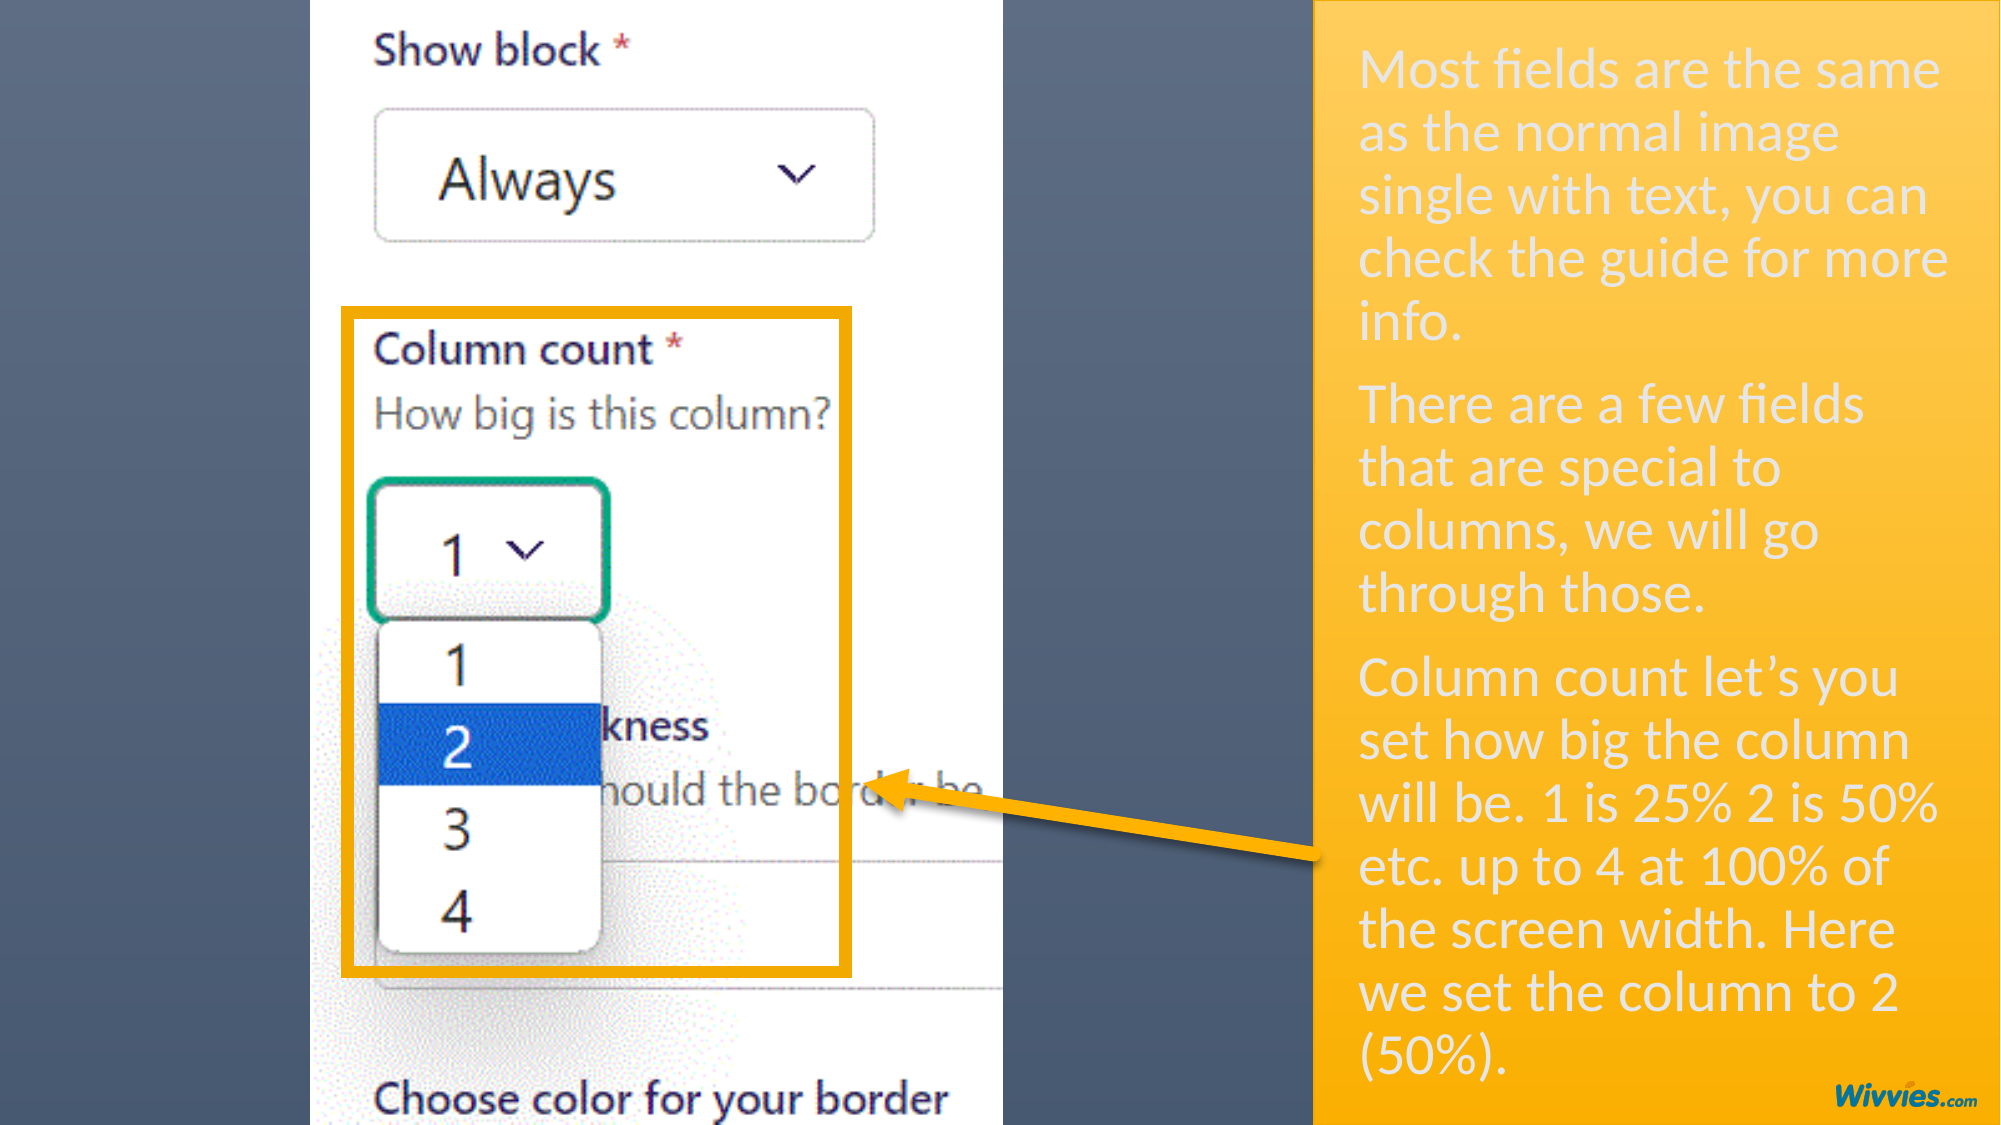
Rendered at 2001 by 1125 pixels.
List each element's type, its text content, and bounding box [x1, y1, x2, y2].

list Most fields are the same as the normal image single with text, you can check the guide for more info. There are a few fields that are special to columns, we will go through those. Column count let’s you set how big the column will be. 1 is 25% 2 is 50% etc. up to 4 at 100% of the screen width. Here we set the column to 2 (50%). [1314, 0, 2000, 1125]
picture [0, 0, 1314, 1125]
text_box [862, 783, 1314, 855]
